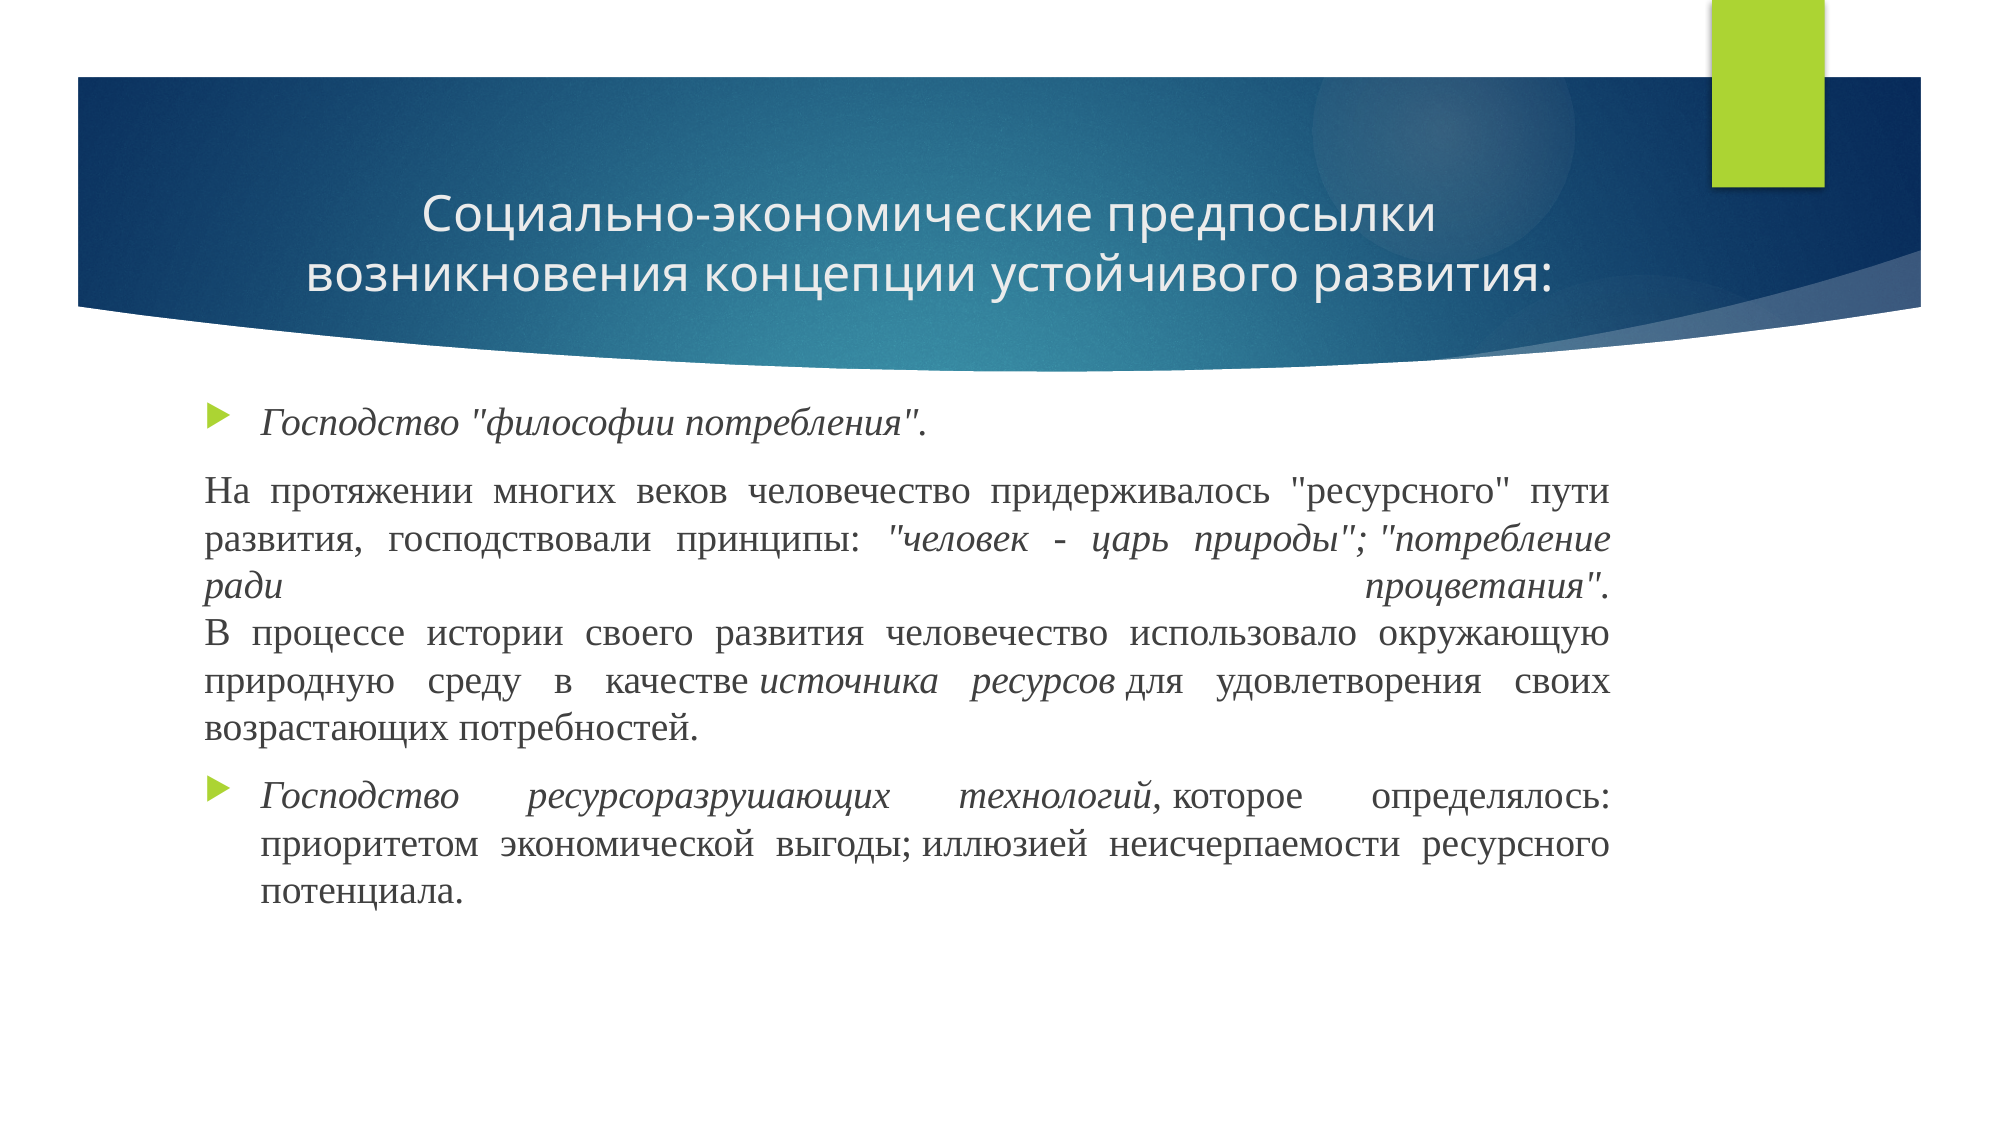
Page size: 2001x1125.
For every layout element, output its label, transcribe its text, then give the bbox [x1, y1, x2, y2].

list Господство "философии потребления". На протяжении многих веков человечество придерживалось "ресурсного" пути развития, господствовали принципы: "человек - царь природы"; "потребление ради процветания". В процессе истории своего развития человечество использовало окружающую природную среду в качестве источника ресурсов для удовлетворения своих возрастающих потребностей. Господство ресурсоразрушающих технологий, которое определялось: приоритетом экономической выгоды; иллюзией неисчерпаемости ресурсного потенциала. [189, 388, 1627, 1074]
title Социально-экономические предпосылки возникновения концепции устойчивого развития: [211, 183, 1649, 300]
